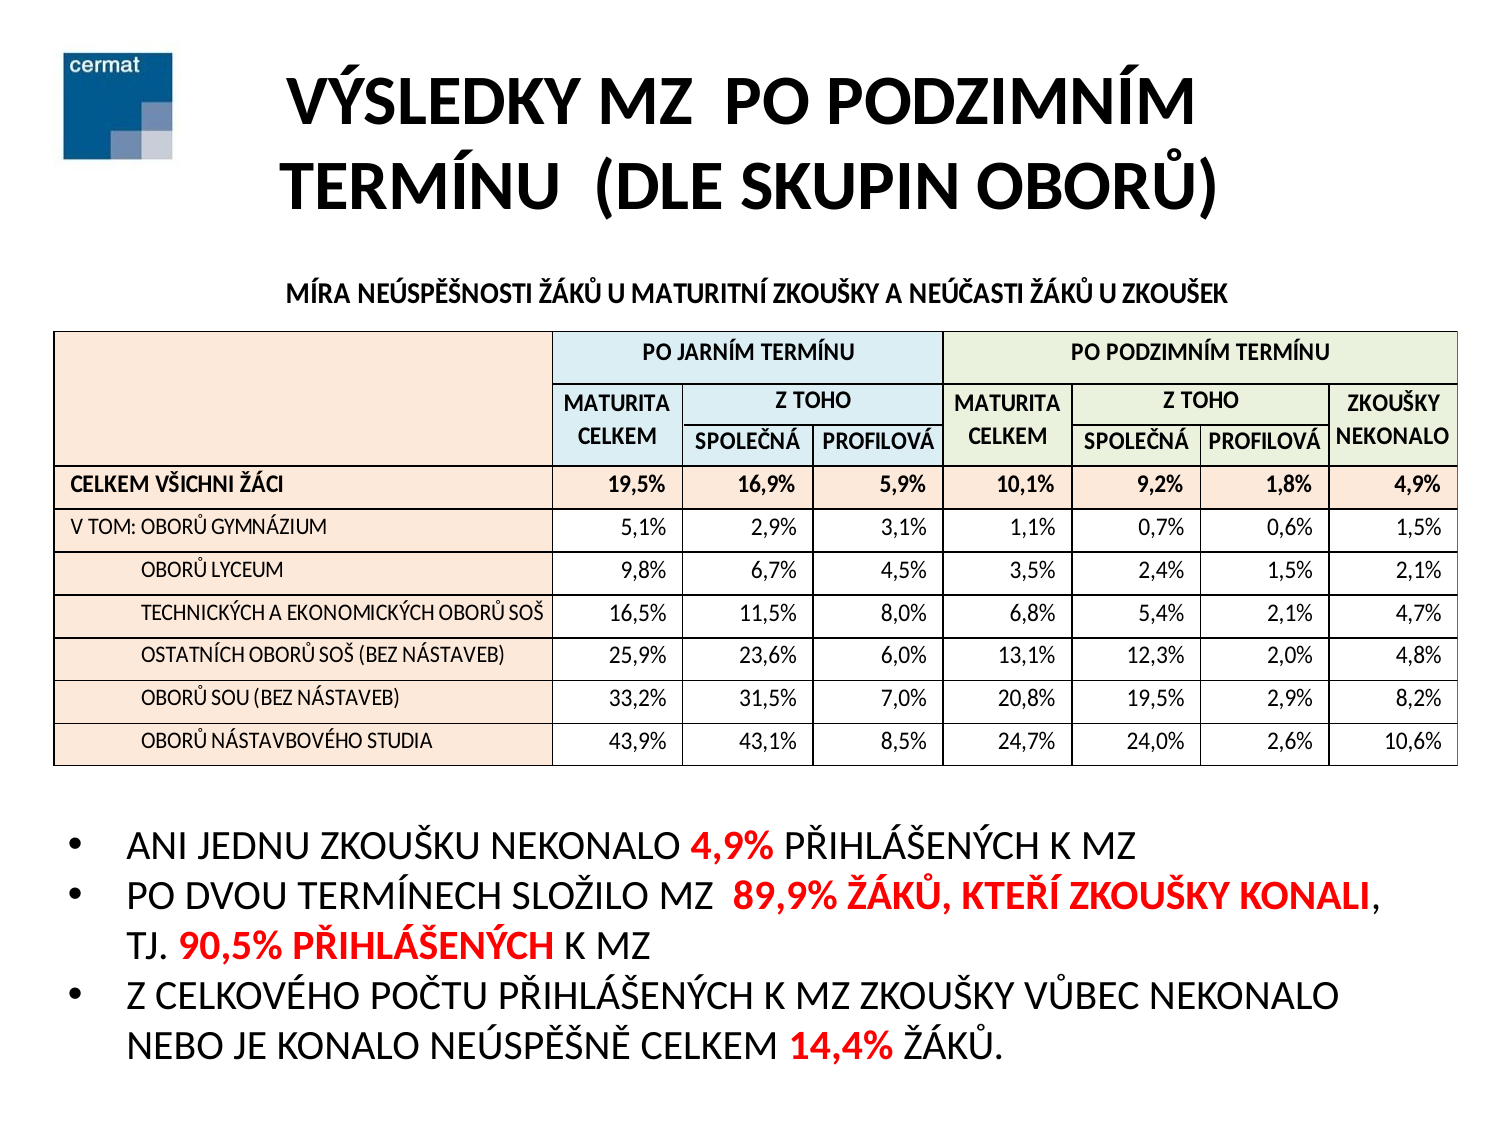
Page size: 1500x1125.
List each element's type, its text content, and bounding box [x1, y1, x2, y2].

title VÝSLEDKY MZ PO PODZIMNÍM TERMÍNU (DLE SKUPIN OBORŮ) [75, 45, 1425, 232]
text_box ANI JEDNU ZKOUŠKU NEKONALO 4,9% PŘIHLÁŠENÝCH K MZ PO DVOU TERMÍNECH SLOŽILO MZ 89,9% ŽÁKŮ, KTEŘÍ ZKOUŠKY KONALI, TJ. 90,5% PŘIHLÁŠENÝCH K MZ Z CELKOVÉHO POČTU PŘIHLÁŠENÝCH K MZ ZKOUŠKY VŮBEC NEKONALO NEBO JE KONALO NEÚSPĚŠNĚ CELKEM 14,4% ŽÁKŮ. [53, 810, 1447, 1076]
picture [52, 266, 1459, 768]
picture [52, 42, 184, 170]
